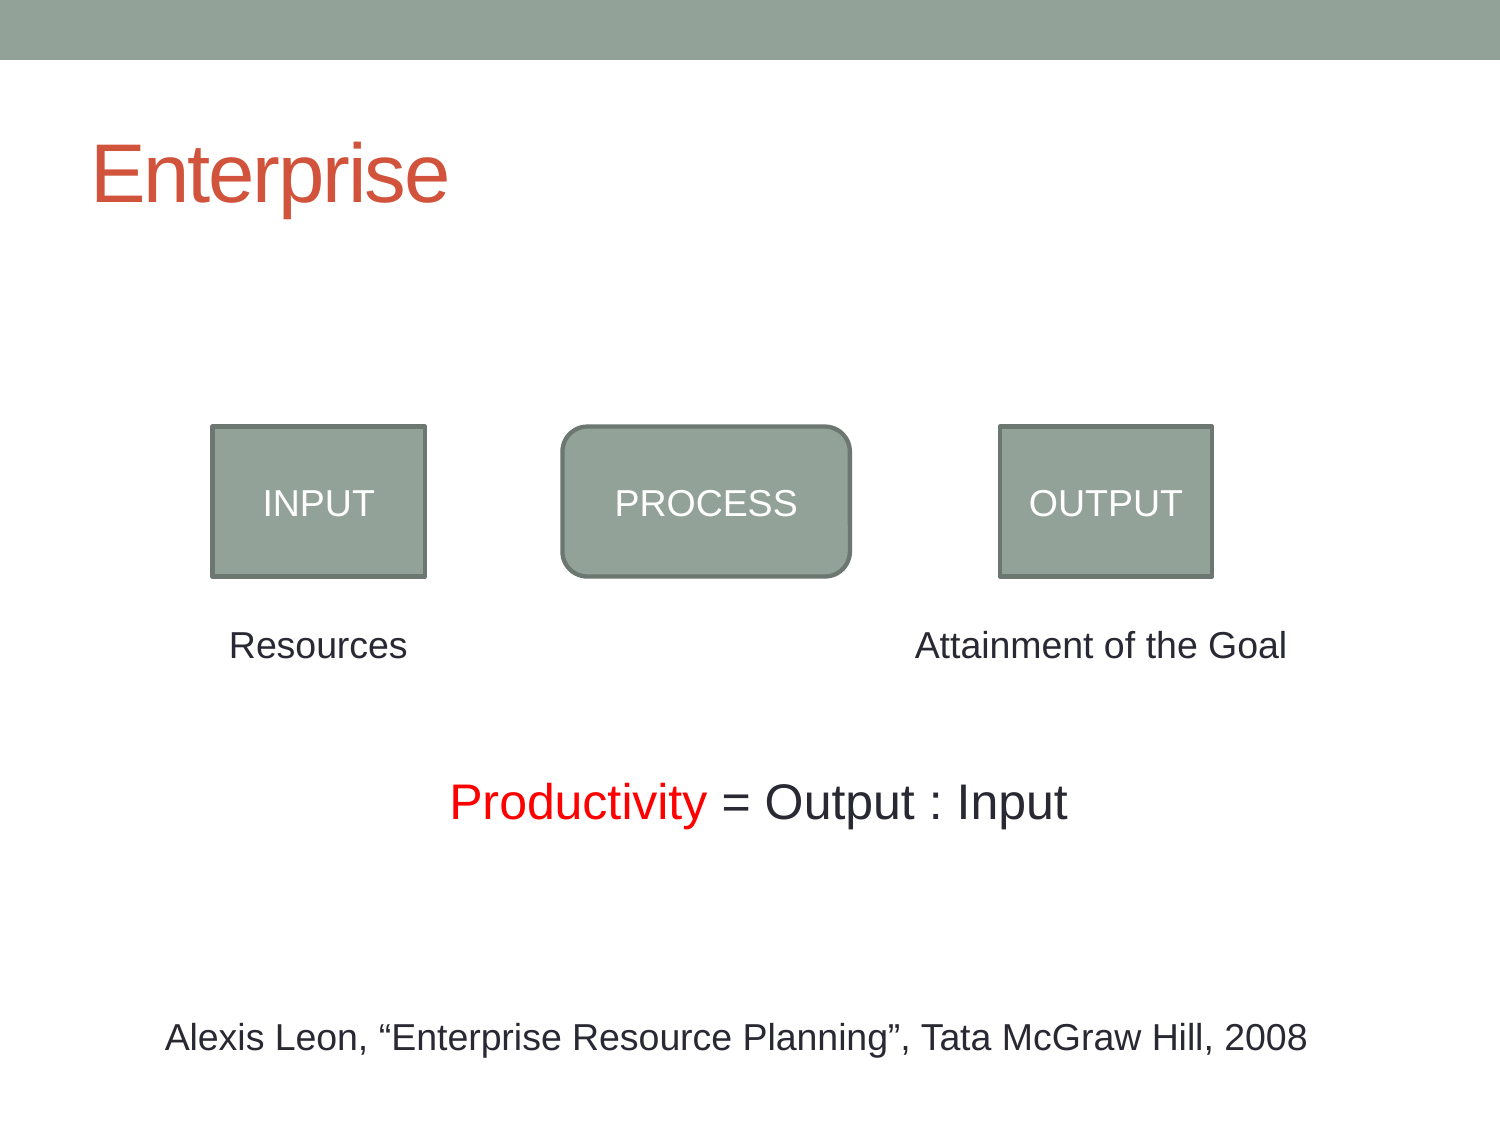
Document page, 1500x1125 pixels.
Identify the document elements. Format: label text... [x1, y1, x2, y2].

text_box INPUT [210, 424, 427, 579]
text_box OUTPUT [998, 424, 1214, 579]
title Enterprise [75, 87, 1425, 250]
text_box Alexis Leon, “Enterprise Resource Planning”, Tata McGraw Hill, 2008 [150, 1005, 1450, 1065]
text_box Attainment of the Goal [899, 614, 1363, 674]
text_box Resources [214, 614, 602, 674]
list Productivity = Output : Input [75, 762, 1425, 913]
text_box PROCESS [560, 424, 853, 579]
